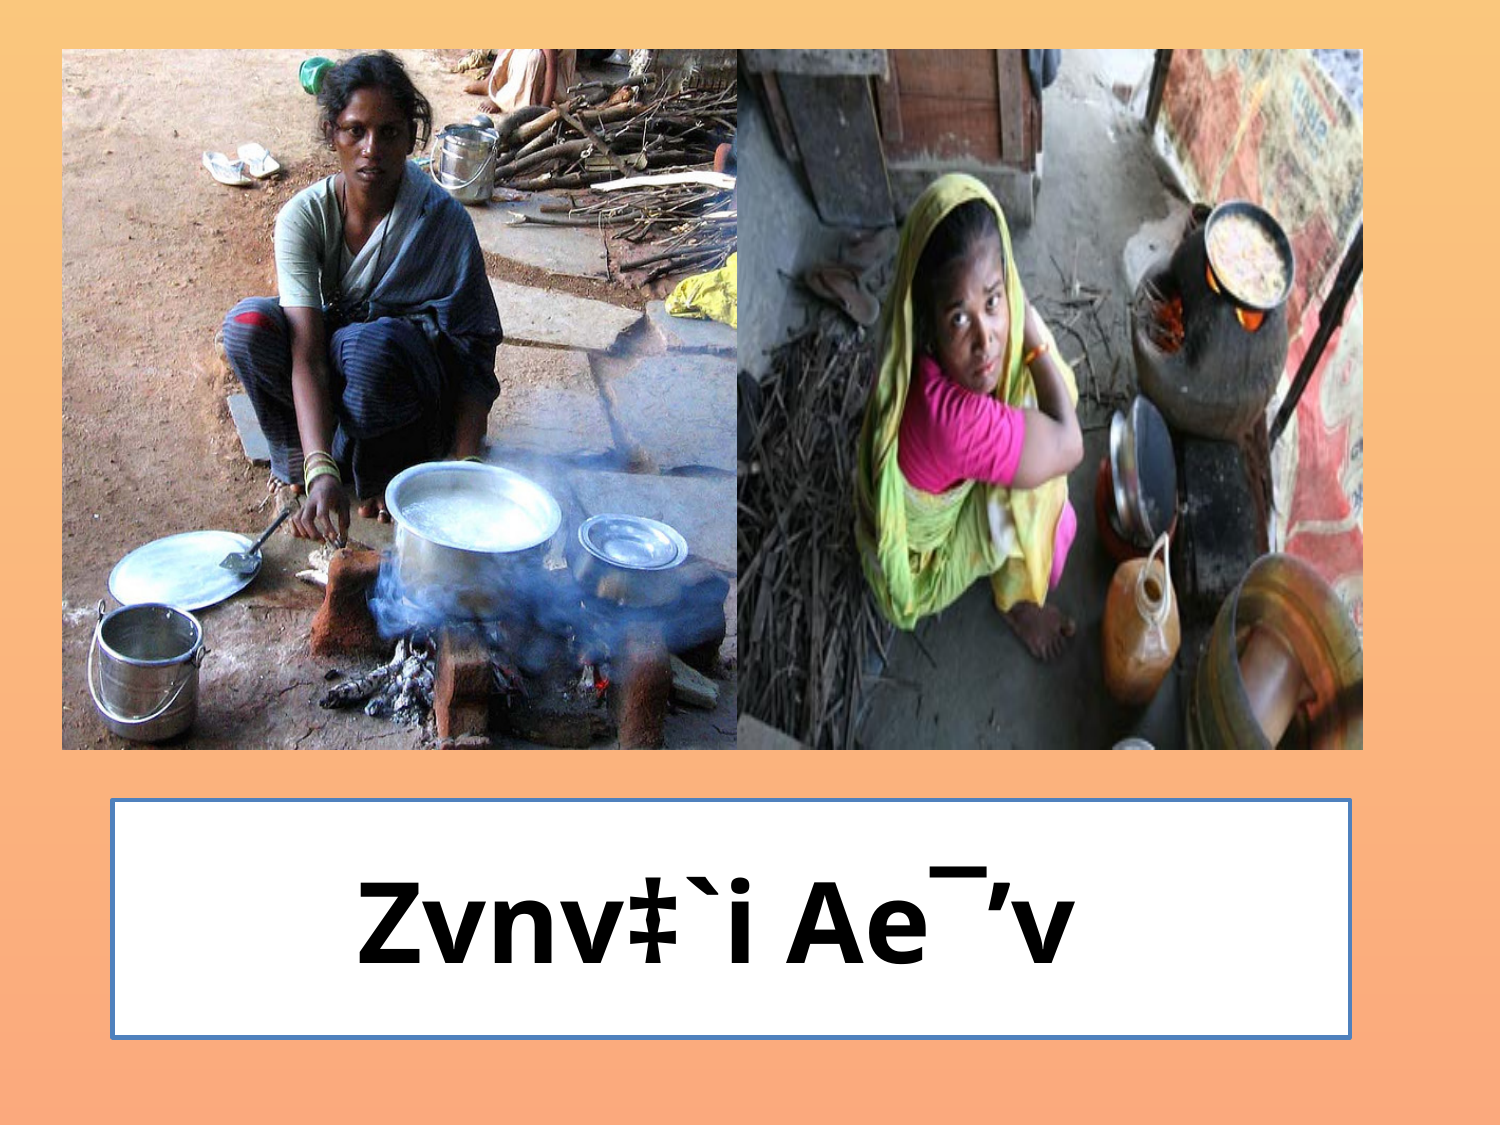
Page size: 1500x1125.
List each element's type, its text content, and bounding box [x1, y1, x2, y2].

text_box Zvnv‡`i Ae¯’v [110, 798, 1352, 1040]
picture [62, 49, 1363, 751]
